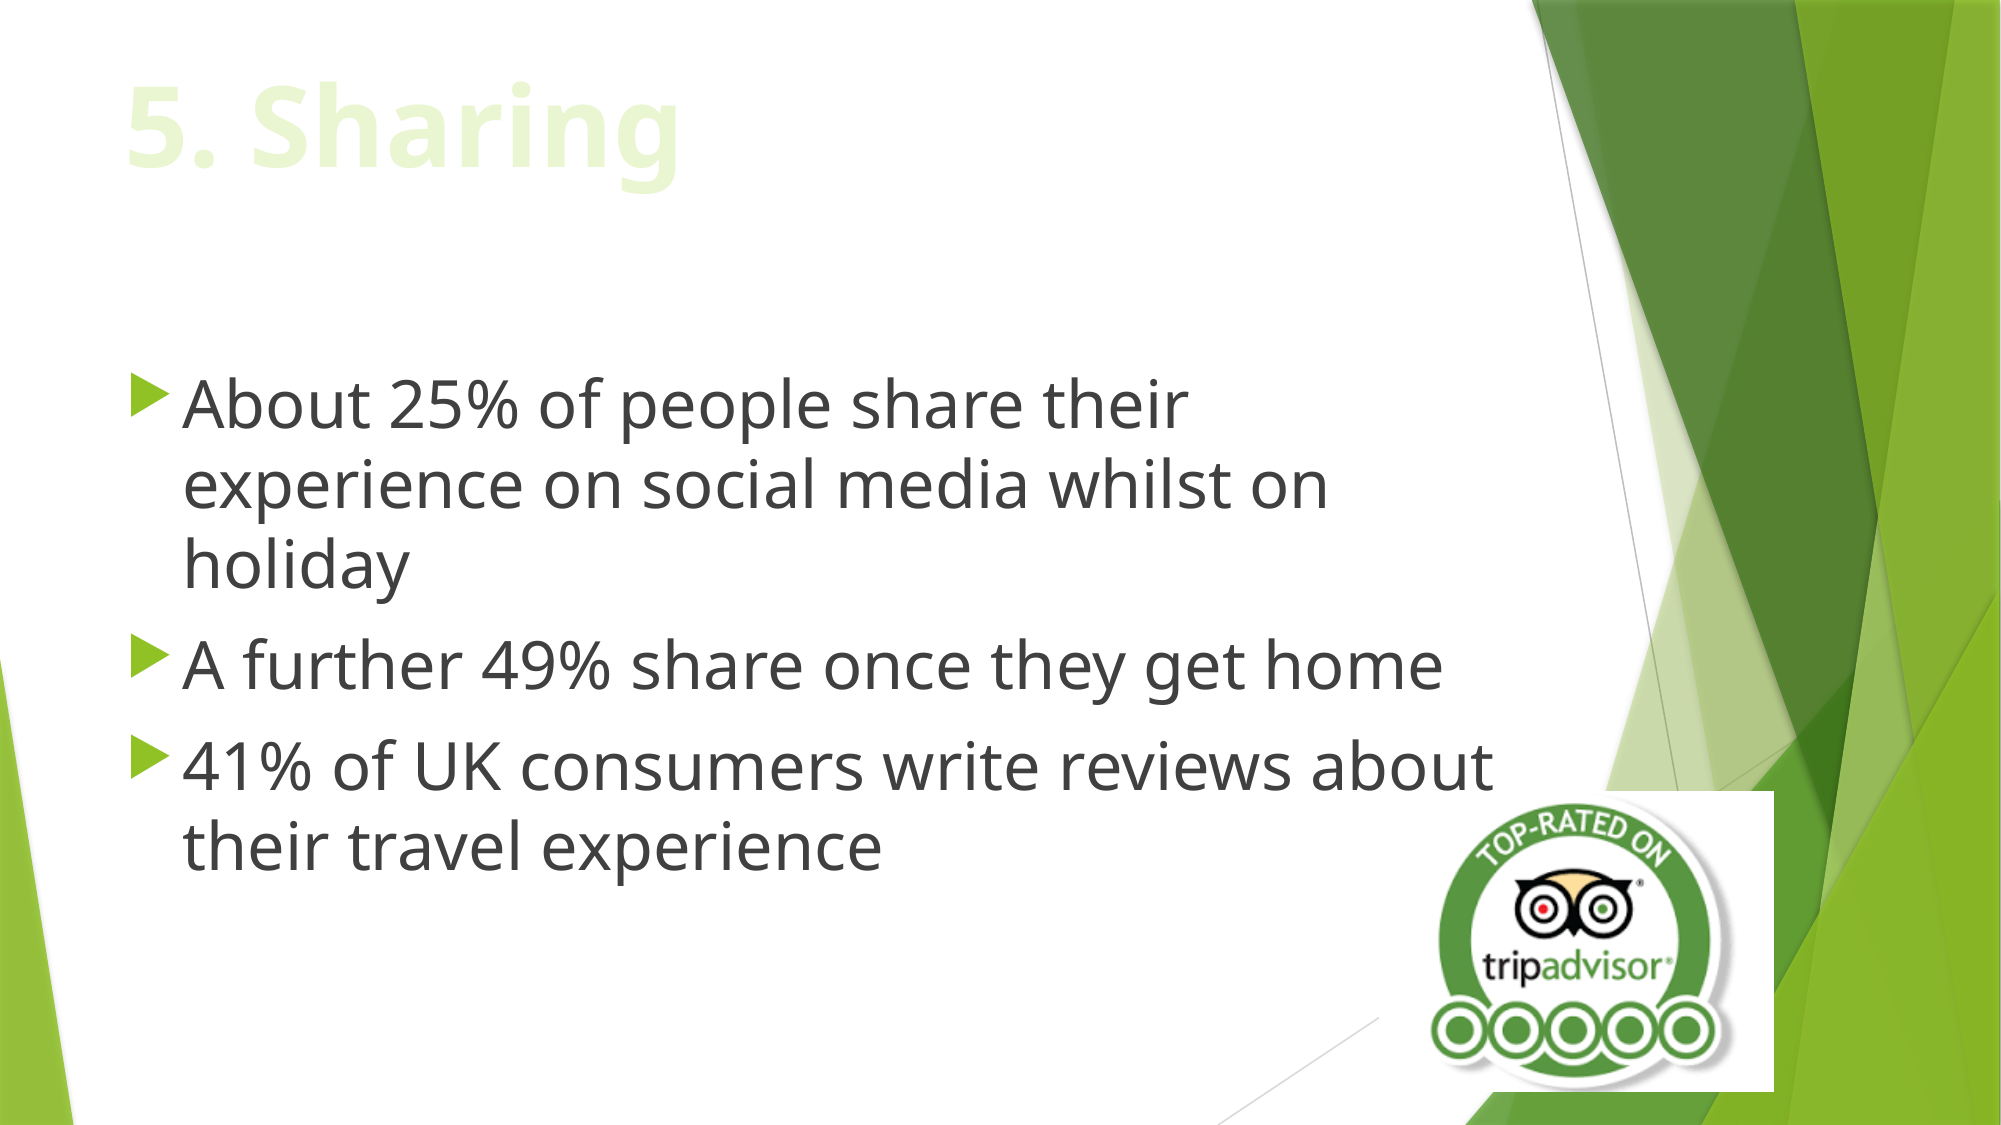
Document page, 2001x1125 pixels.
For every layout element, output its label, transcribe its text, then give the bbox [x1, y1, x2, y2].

list About 25% of people share their experience on social media whilst on holiday A further 49% share once they get home 41% of UK consumers write reviews about their travel experience [111, 354, 1522, 992]
picture [1378, 791, 1774, 1093]
text_box 5. Sharing [109, 47, 700, 198]
